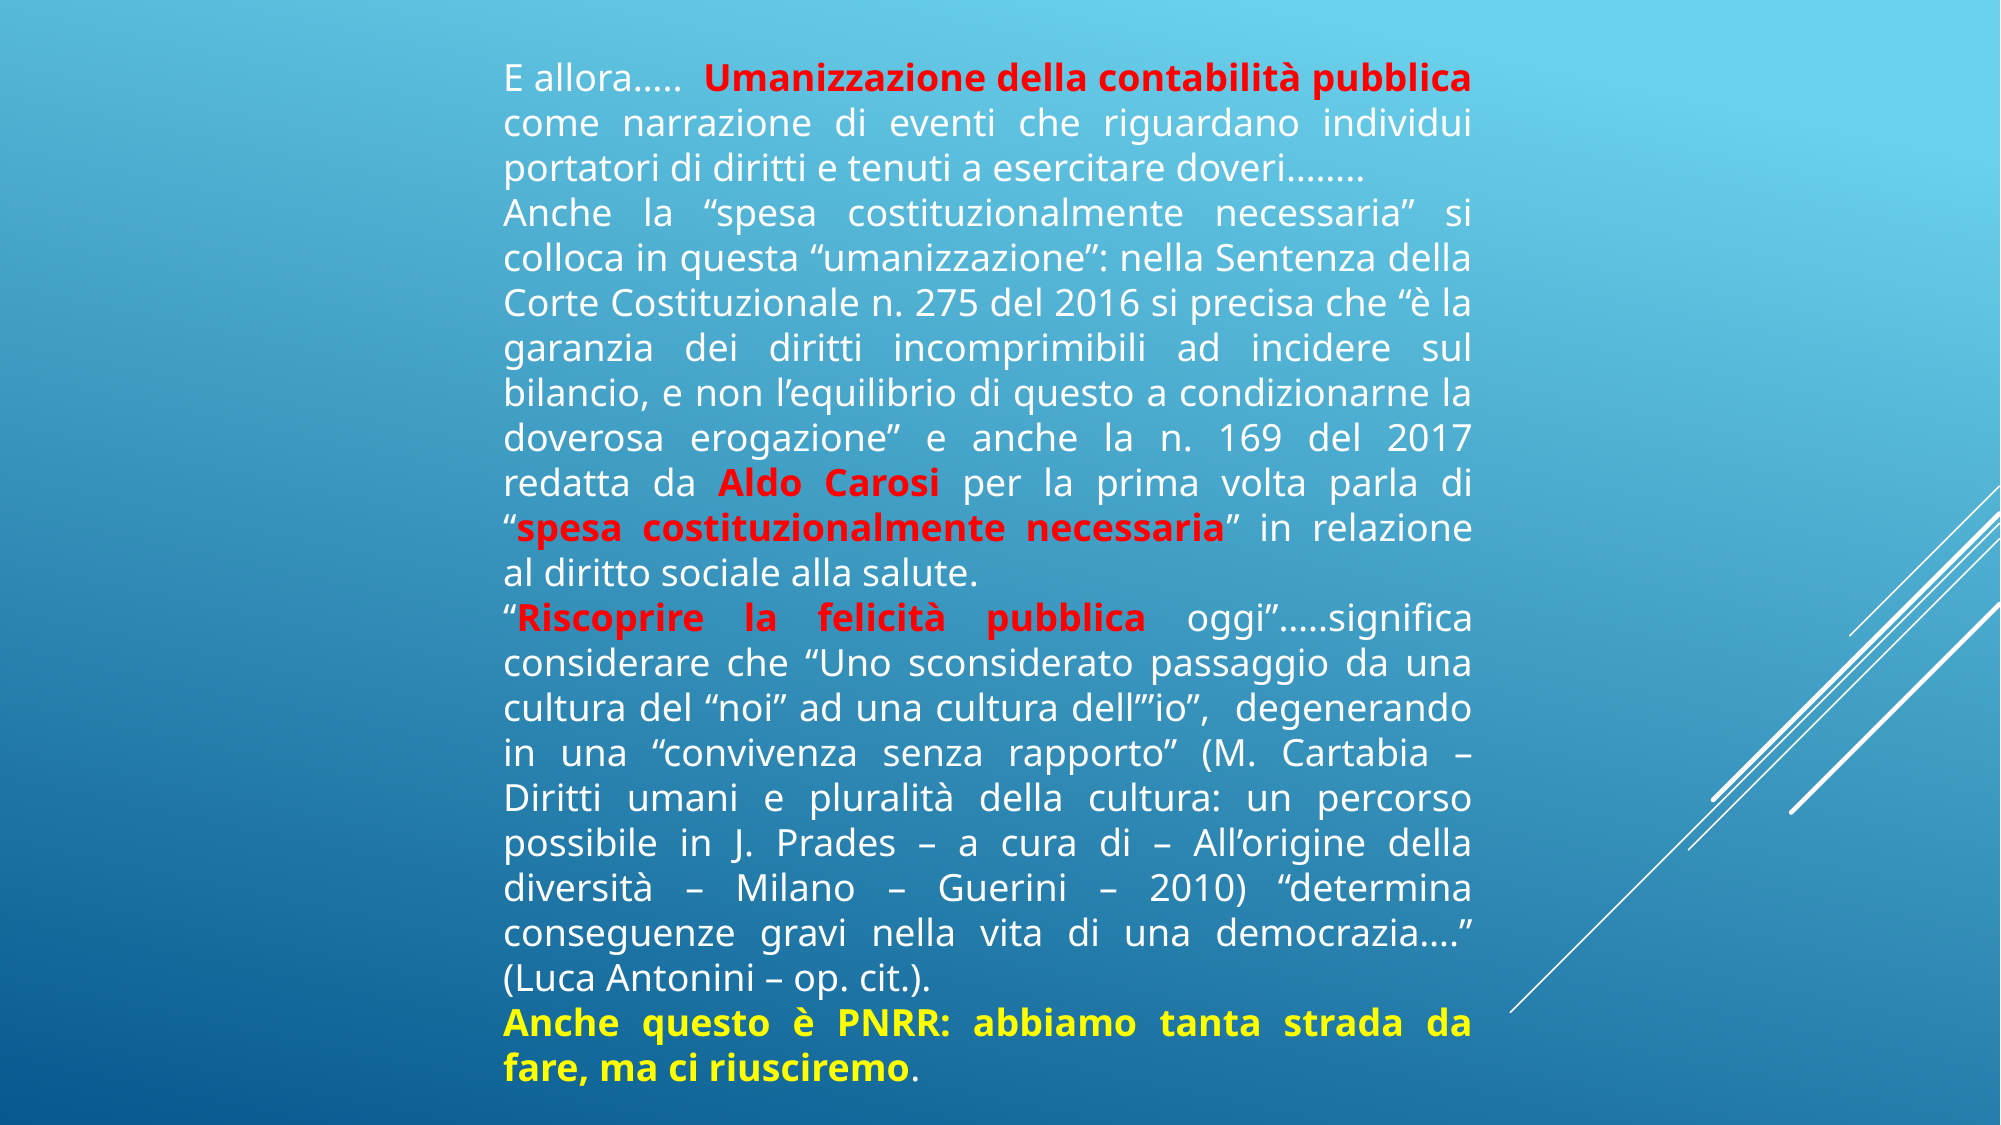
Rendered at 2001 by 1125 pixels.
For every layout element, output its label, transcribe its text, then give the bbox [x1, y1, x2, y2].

text_box E allora….. Umanizzazione della contabilità pubblica come narrazione di eventi che riguardano individui portatori di diritti e tenuti a esercitare doveri…….. Anche la “spesa costituzionalmente necessaria” si colloca in questa “umanizzazione”: nella Sentenza della Corte Costituzionale n. 275 del 2016 si precisa che “è la garanzia dei diritti incomprimibili ad incidere sul bilancio, e non l’equilibrio di questo a condizionarne la doverosa erogazione” e anche la n. 169 del 2017 redatta da Aldo Carosi per la prima volta parla di “spesa costituzionalmente necessaria” in relazione al diritto sociale alla salute. “Riscoprire la felicità pubblica oggi”…..significa considerare che “Uno sconsiderato passaggio da una cultura del “noi” ad una cultura dell’”io”, degenerando in una “convivenza senza rapporto” (M. Cartabia – Diritti umani e pluralità della cultura: un percorso possibile in J. Prades – a cura di – All’origine della diversità – Milano – Guerini – 2010) “determina conseguenze gravi nella vita di una democrazia….” (Luca Antonini – op. cit.). Anche questo è PNRR: abbiamo tanta strada da fare, ma ci riusciremo. [488, 46, 1489, 1097]
